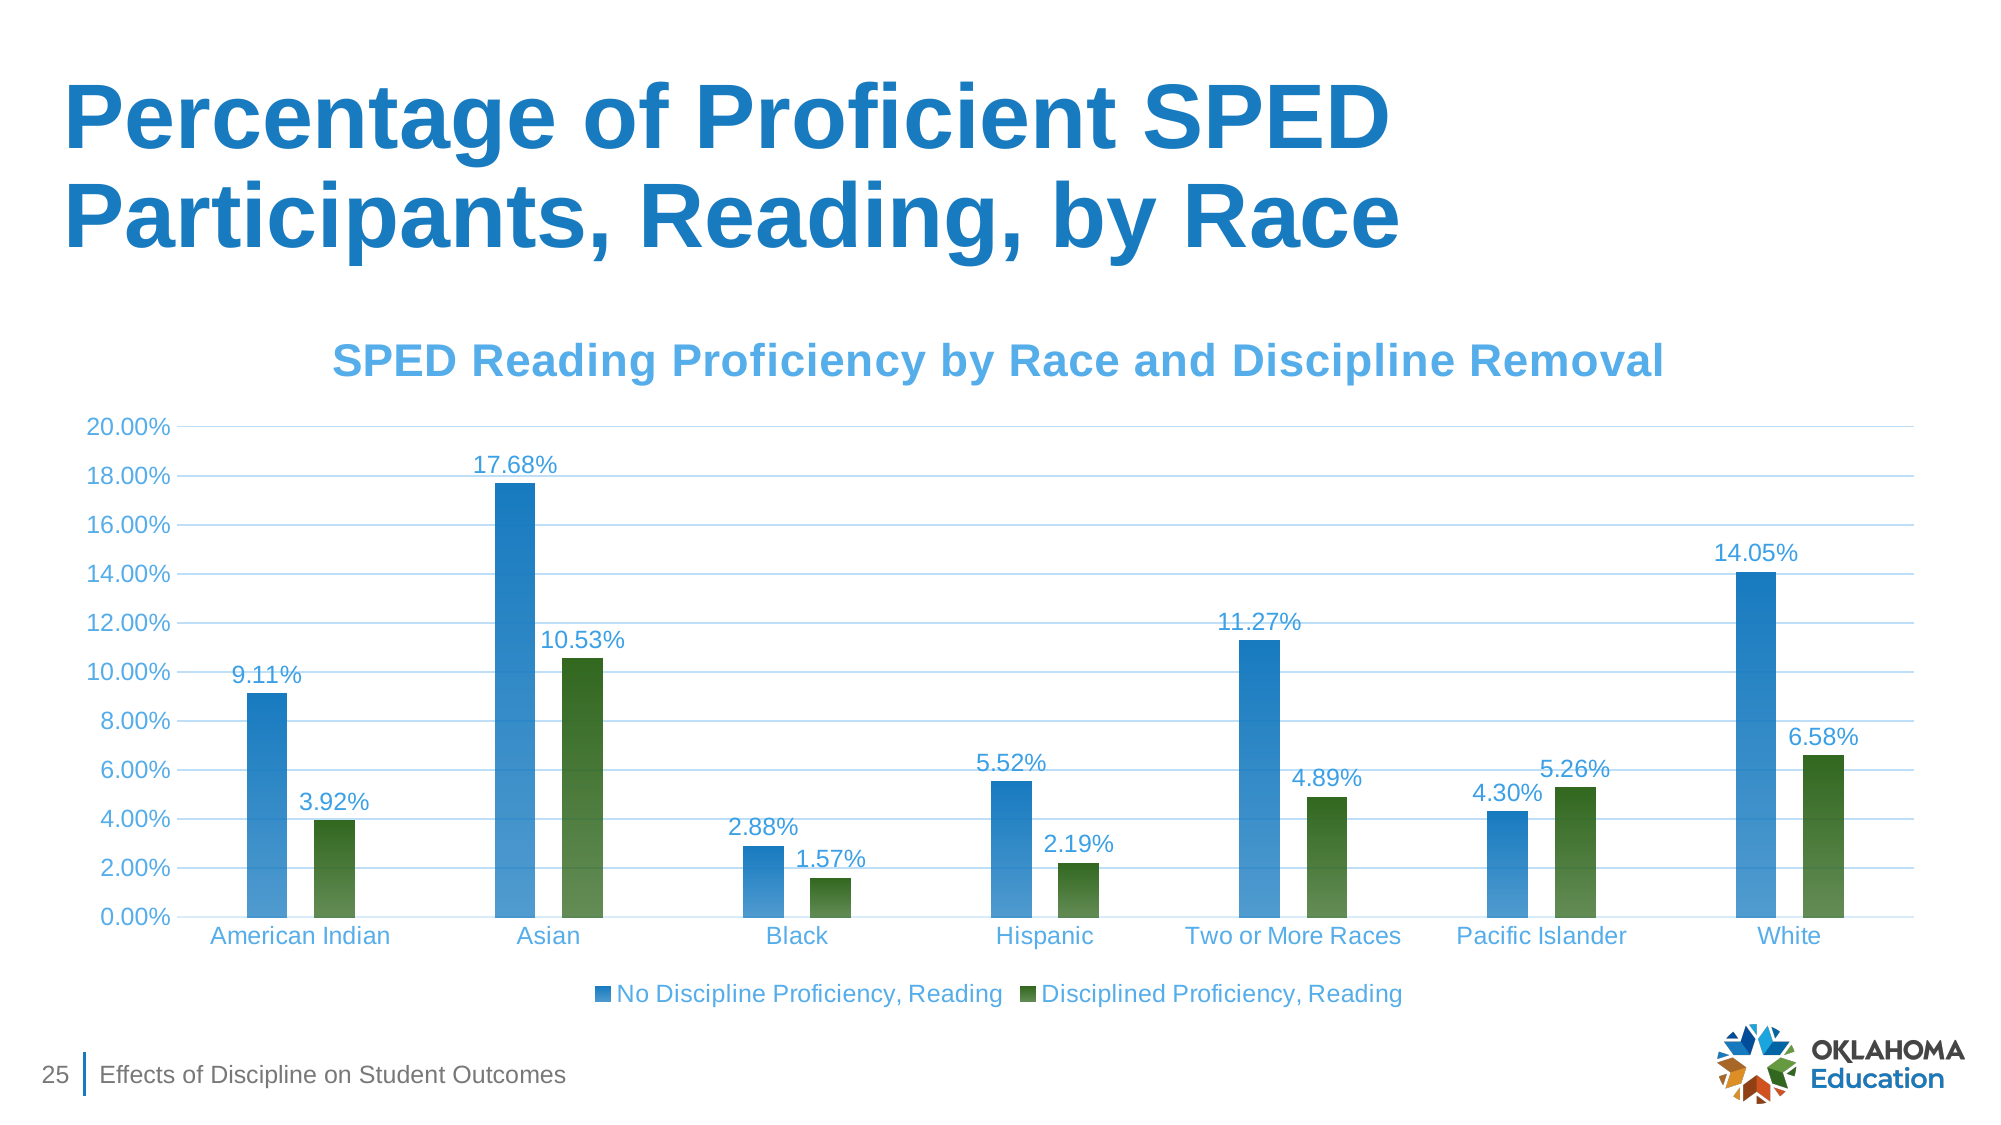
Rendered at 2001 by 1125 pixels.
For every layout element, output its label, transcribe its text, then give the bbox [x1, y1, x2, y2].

title Percentage of Proficient SPED Participants, Reading, by Race [48, 59, 1952, 278]
chart [48, 299, 1952, 1014]
slide_number 25 [0, 1043, 85, 1104]
picture [1717, 1024, 1965, 1104]
footer Effects of Discipline on Student Outcomes [85, 1043, 1063, 1104]
